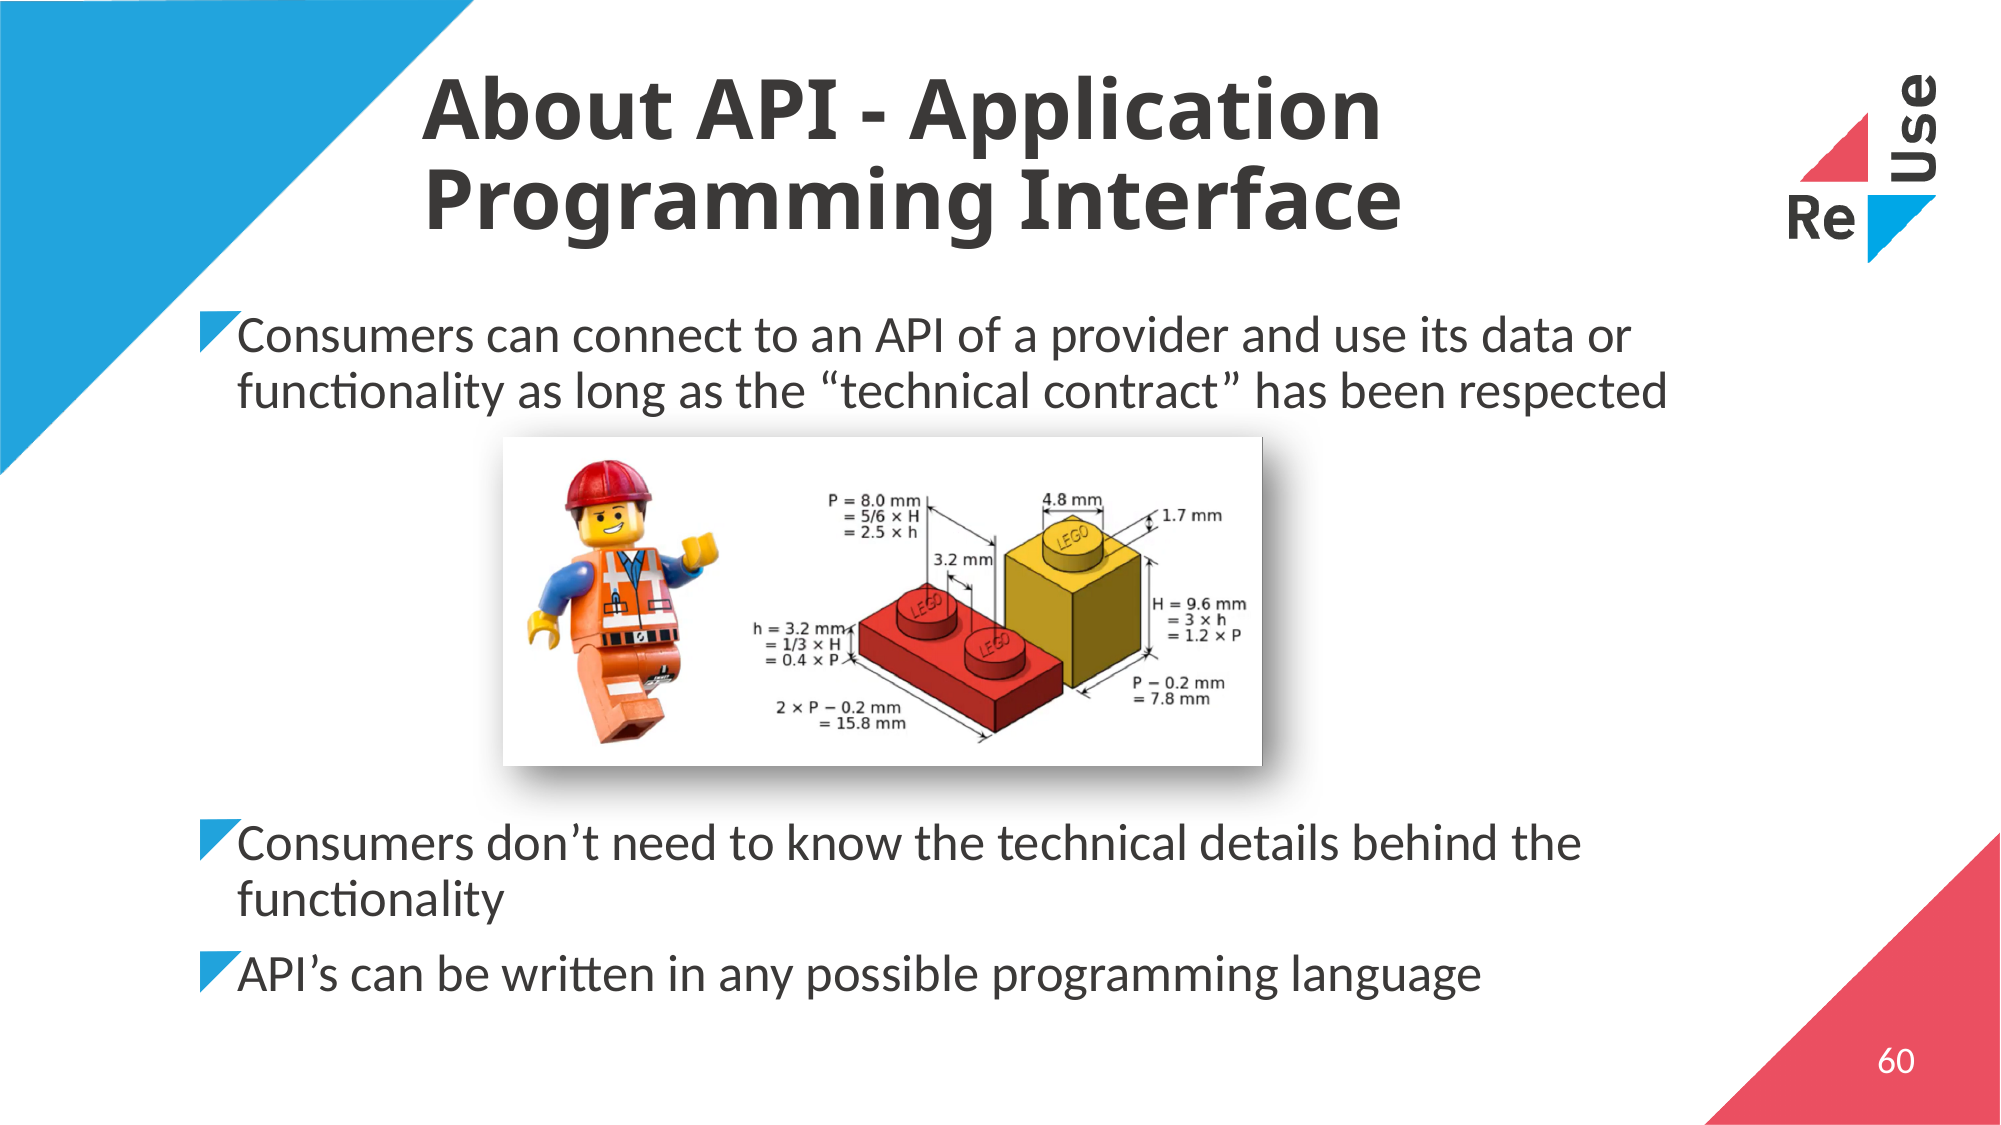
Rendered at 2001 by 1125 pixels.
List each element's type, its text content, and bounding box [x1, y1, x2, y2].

picture [0, 0, 475, 475]
title About API - Application Programming Interface [407, 59, 1863, 278]
list Consumers can connect to an API of a provider and use its data or functionality as long as the “technical contract” has been respected Consumers don’t need to know the technical details behind the functionality API’s can be written in any possible programming language [185, 299, 1821, 1014]
picture [1871, 198, 1936, 263]
picture [503, 437, 1263, 766]
picture [1863, 75, 1936, 263]
text_box 60 [1862, 1028, 1974, 1105]
picture [1704, 832, 2000, 1125]
picture [200, 311, 242, 353]
picture [200, 819, 242, 861]
picture [200, 951, 242, 993]
